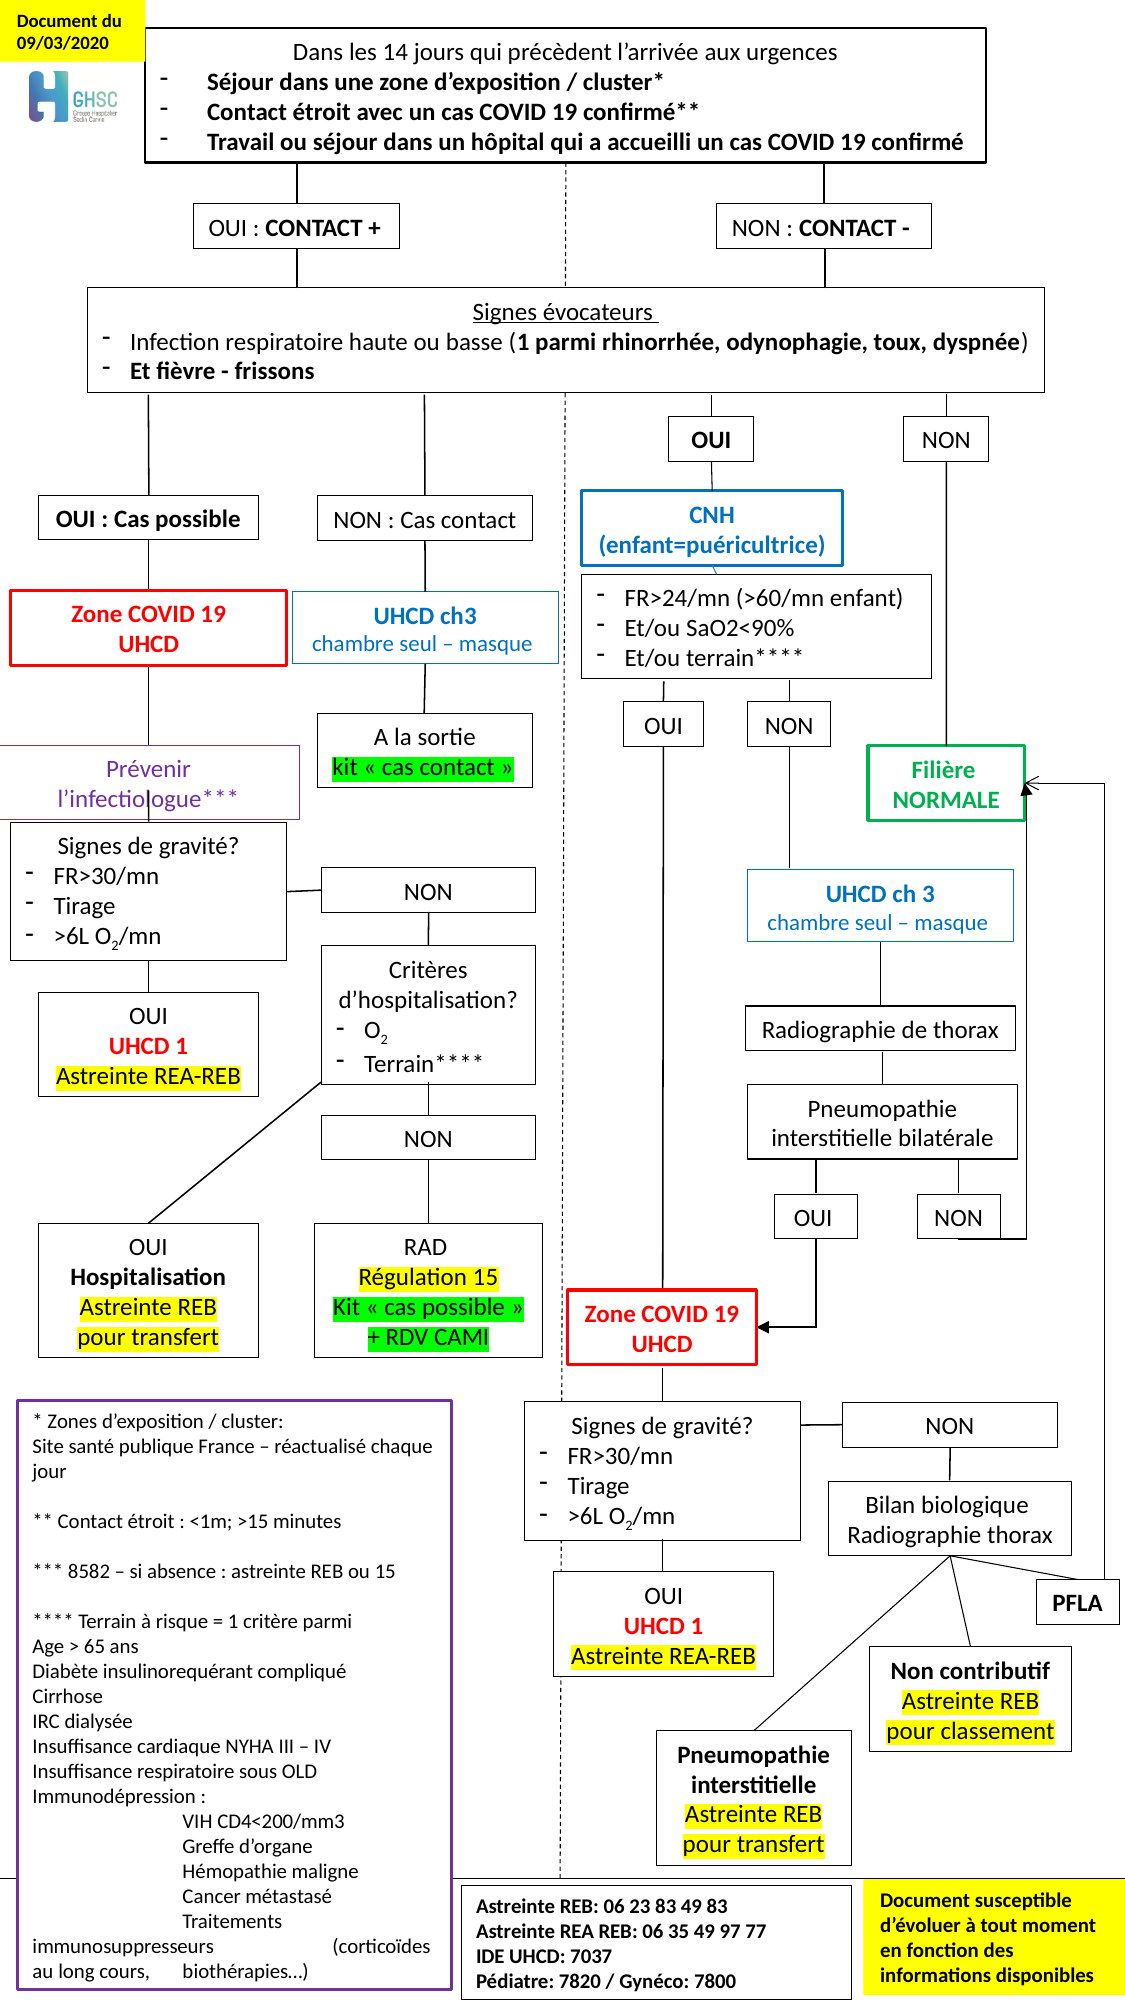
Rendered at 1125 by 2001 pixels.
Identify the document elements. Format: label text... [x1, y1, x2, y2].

text_box Prévenir l’infectiologue*** [0, 745, 300, 820]
text_box OUI [668, 416, 754, 462]
text_box Document susceptible d’évoluer à tout moment en fonction des informations disponibles [863, 1879, 1125, 1996]
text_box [148, 1082, 322, 1224]
text_box OUI : Cas possible [38, 495, 259, 540]
text_box OUI [623, 701, 704, 747]
text_box FR>24/mn (>60/mn enfant) Et/ou SaO2<90% Et/ou terrain**** [581, 574, 932, 679]
text_box OUI UHCD 1 Astreinte REA-REB [566, 1571, 753, 1677]
text_box Non contributif Astreinte REB pour classement [869, 1646, 1072, 1752]
text_box NON [322, 1115, 536, 1160]
text_box NON [790, 701, 831, 747]
text_box OUI UHCD 1 Astreinte REA-REB [38, 992, 259, 1097]
text_box Signes de gravité? FR>30/mn Tirage >6L O2/mn [10, 822, 287, 961]
text_box Signes de gravité? FR>30/mn Tirage >6L O2/mn [566, 1401, 801, 1541]
text_box NON [321, 867, 536, 913]
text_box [950, 1556, 1078, 1580]
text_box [753, 1556, 951, 1731]
picture [24, 67, 121, 125]
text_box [712, 566, 717, 575]
text_box Radiographie de thorax [745, 1005, 1016, 1051]
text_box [763, 978, 1125, 1045]
text_box OUI UHCD 1 Astreinte REA-REB [553, 1571, 560, 1677]
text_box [741, 1253, 831, 1314]
text_box NON [747, 701, 789, 747]
text_box * Zones d’exposition / cluster: Site santé publique France – réactualisé chaque jour ** Contact étroit : <1m; >15 minutes *** 8582 – si absence : astreinte REB ou 15 **** Terrain à risque = 1 critère parmi Age > 65 ans Diabète insulinorequérant compliqué Cirrhose IRC dialysée Insuffisance cardiaque NYHA III – IV Insuffisance respiratoire sous OLD Immunodépression : VIH CD4<200/mm3 Greffe d’organe Hémopathie maligne Cancer métastasé Traitements immunosuppresseurs (corticoïdes au long cours, biothérapies…) [17, 1879, 452, 1990]
text_box NON [917, 1222, 1001, 1239]
text_box Critères d’hospitalisation? O2 Terrain**** [321, 945, 536, 1085]
text_box OUI : CONTACT + [193, 203, 400, 249]
text_box PFLA [1036, 1579, 1120, 1625]
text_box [666, 1141, 1125, 1222]
text_box NON : CONTACT - [716, 203, 932, 249]
text_box A la sortie kit « cas contact » [317, 713, 533, 788]
text_box NON [842, 1402, 1058, 1448]
text_box Zone COVID 19 UHCD [10, 590, 148, 666]
text_box Signes évocateurs Infection respiratoire haute ou basse (1 parmi rhinorrhée, odynophagie, toux, dyspnée) Et fièvre - frissons [87, 287, 560, 393]
text_box Signes évocateurs Infection respiratoire haute ou basse (1 parmi rhinorrhée, odynophagie, toux, dyspnée) Et fièvre - frissons [566, 287, 1045, 393]
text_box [950, 1580, 971, 1647]
text_box Filière NORMALE [867, 745, 1025, 821]
text_box Astreinte REB: 06 23 83 49 83 Astreinte REA REB: 06 35 49 97 77 IDE UHCD: 7037 Pédiatre: 7820 / Gynéco: 7800 [461, 1885, 852, 2000]
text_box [560, 164, 566, 1878]
text_box Bilan biologique Radiographie thorax [828, 1481, 1072, 1556]
text_box Dans les 14 jours qui précèdent l’arrivée aux urgences Séjour dans une zone d’exposition / cluster* Contact étroit avec un cas COVID 19 confirmé** Travail ou séjour dans un hôpital qui a accueilli un cas COVID 19 confirmé [145, 28, 987, 163]
text_box Signes de gravité? FR>30/mn Tirage >6L O2/mn [524, 1401, 560, 1541]
text_box OUI Hospitalisation Astreinte REB pour transfert [38, 1223, 259, 1358]
text_box UHCD ch 3 chambre seul – masque [747, 869, 1014, 942]
text_box NON : Cas contact [317, 495, 533, 541]
text_box * Zones d’exposition / cluster: Site santé publique France – réactualisé chaque jour ** Contact étroit : <1m; >15 minutes *** 8582 – si absence : astreinte REB ou 15 **** Terrain à risque = 1 critère parmi Age > 65 ans Diabète insulinorequérant compliqué Cirrhose IRC dialysée Insuffisance cardiaque NYHA III – IV Insuffisance respiratoire sous OLD Immunodépression : VIH CD4<200/mm3 Greffe d’organe Hémopathie maligne Cancer métastasé Traitements immunosuppresseurs (corticoïdes au long cours, biothérapies…) [17, 1400, 452, 1878]
text_box Zone COVID 19 UHCD [567, 1289, 757, 1365]
text_box UHCD ch3 chambre seul – masque [292, 591, 559, 664]
text_box Pneumopathie interstitielle bilatérale [747, 1084, 1018, 1141]
text_box RAD Régulation 15 Kit « cas possible » + RDV CAMI [314, 1223, 543, 1358]
text_box NON [903, 416, 989, 462]
text_box OUI [774, 1222, 858, 1239]
text_box Pneumopathie interstitielle Astreinte REB pour transfert [656, 1730, 852, 1866]
text_box CNH (enfant=puéricultrice) [581, 490, 843, 566]
text_box Zone COVID 19 UHCD [149, 590, 287, 666]
text_box Document du 09/03/2020 [0, 0, 146, 62]
